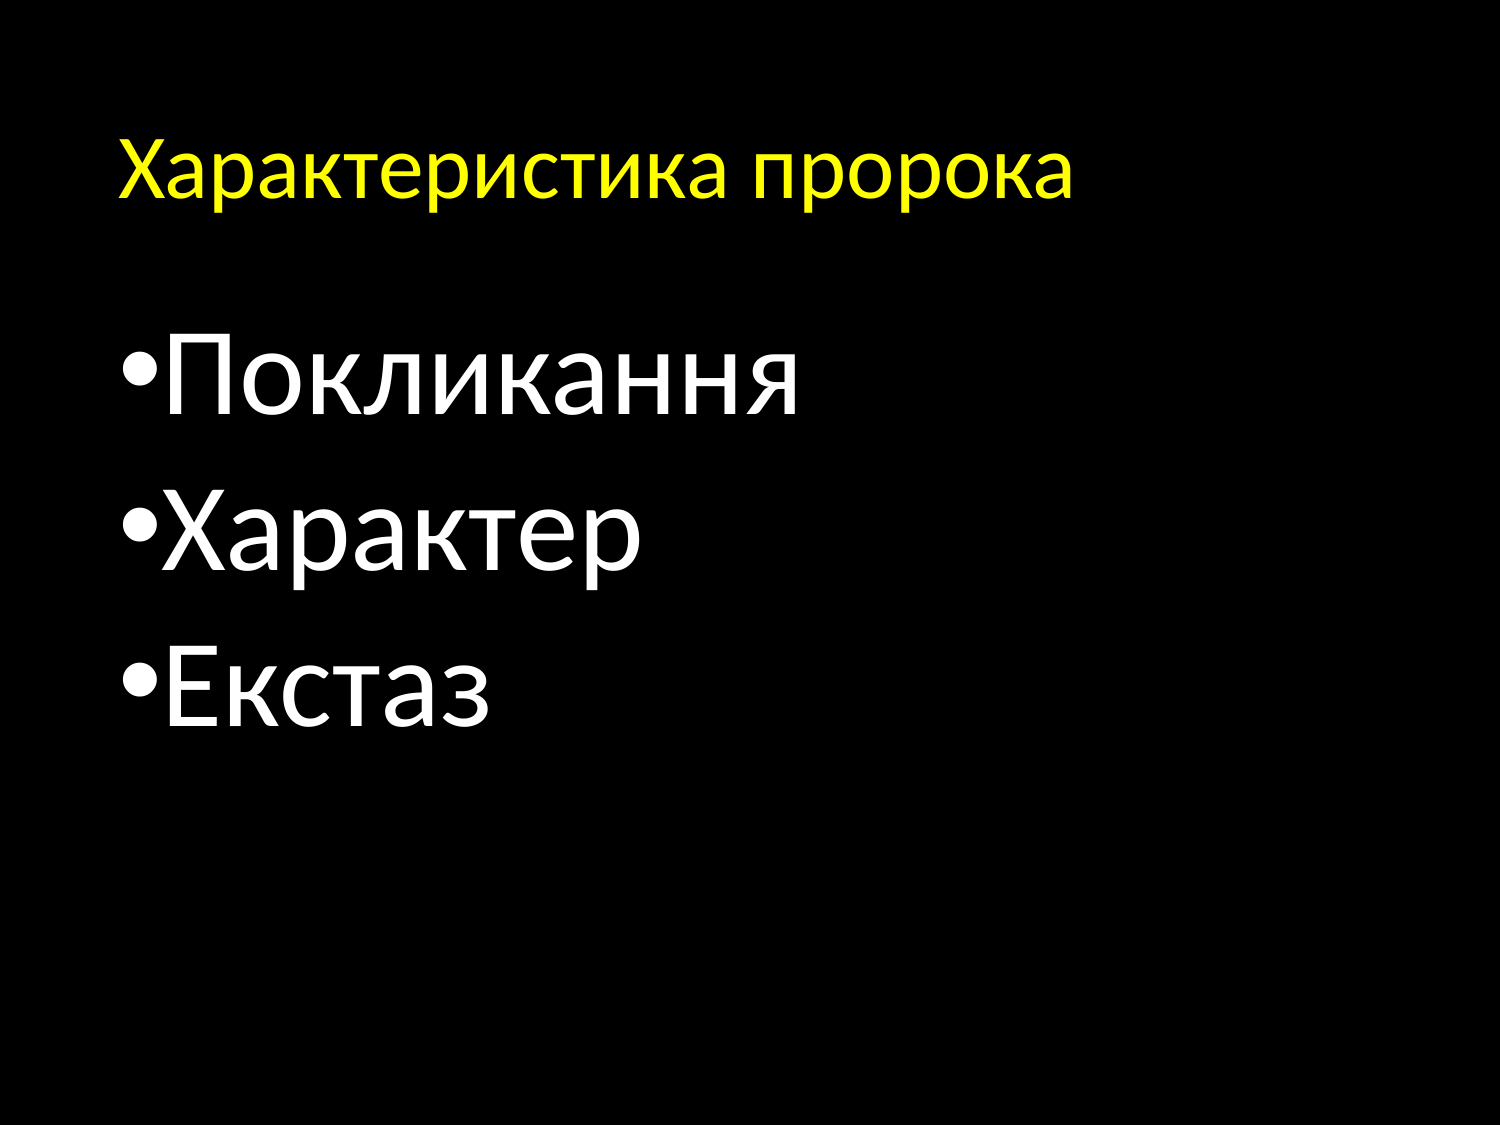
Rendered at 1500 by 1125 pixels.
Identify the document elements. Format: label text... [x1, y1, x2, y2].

title Характеристика пророка [103, 59, 1397, 278]
list Покликання Характер Екстаз [103, 299, 1397, 1014]
